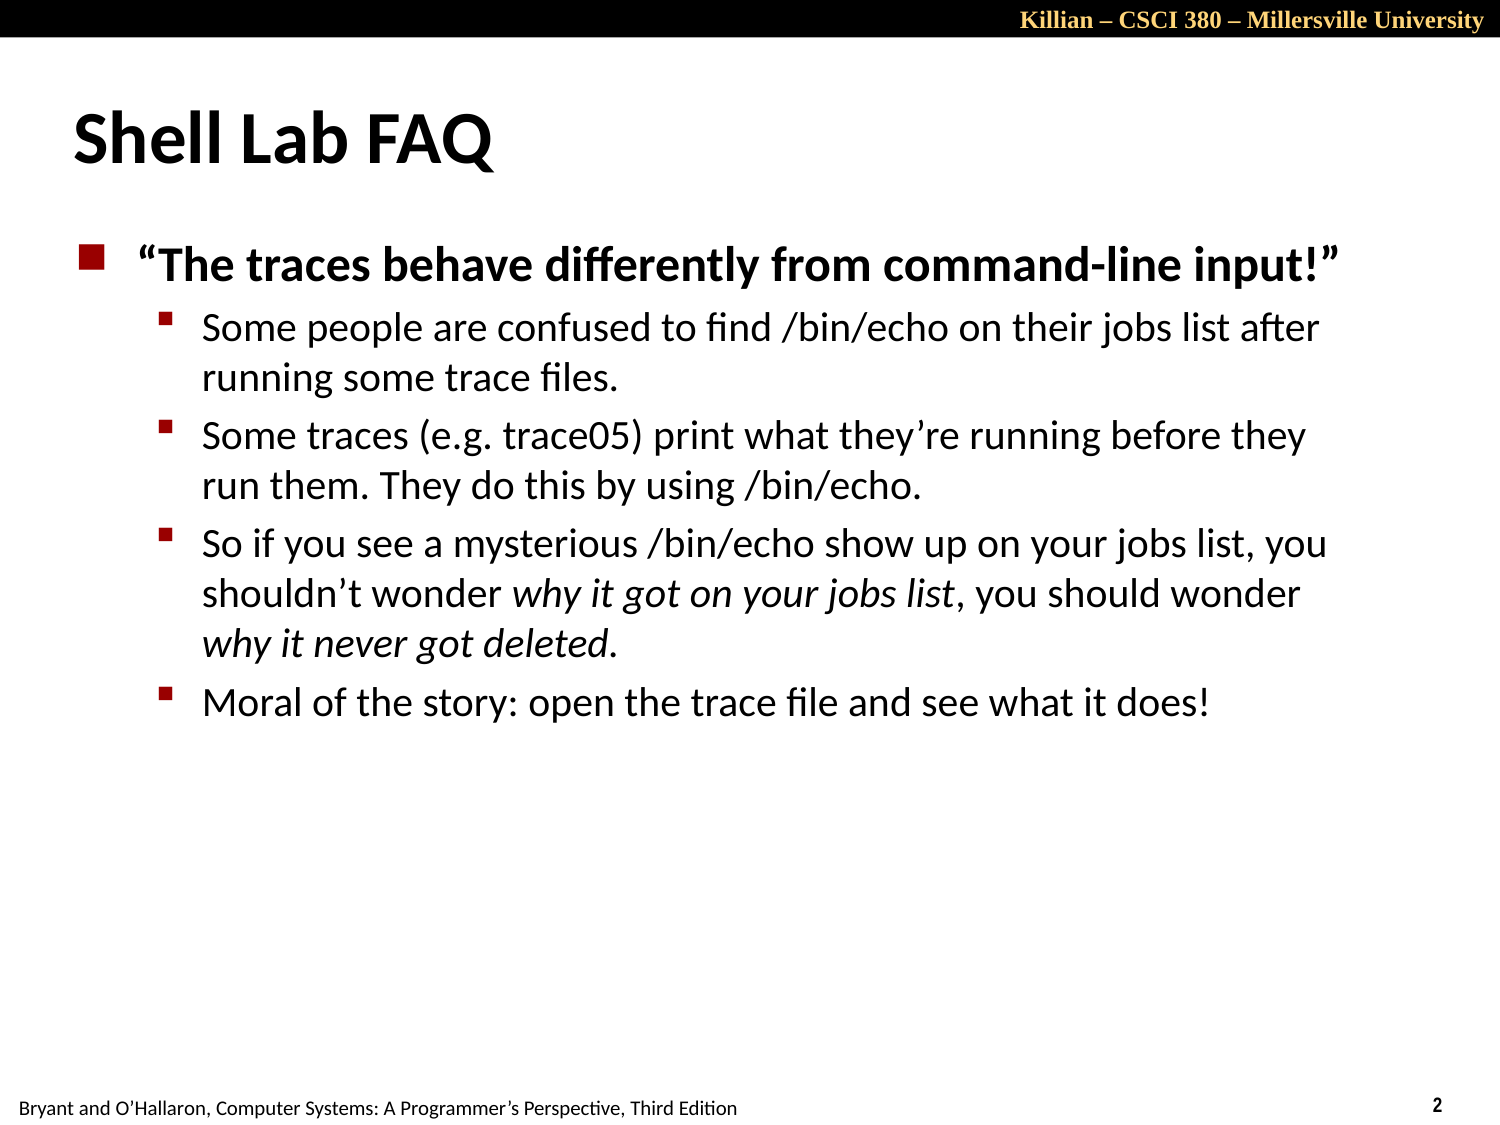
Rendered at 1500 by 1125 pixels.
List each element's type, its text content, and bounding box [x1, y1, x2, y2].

list “The traces behave differently from command-line input!” Some people are confused to find /bin/echo on their jobs list after running some trace files. Some traces (e.g. trace05) print what they’re running before they run them. They do this by using /bin/echo. So if you see a mysterious /bin/echo show up on your jobs list, you shouldn’t wonder why it got on your jobs list, you should wonder why it never got deleted. Moral of the story: open the trace file and see what it does! [64, 223, 1361, 1040]
title Shell Lab FAQ [58, 71, 1305, 197]
